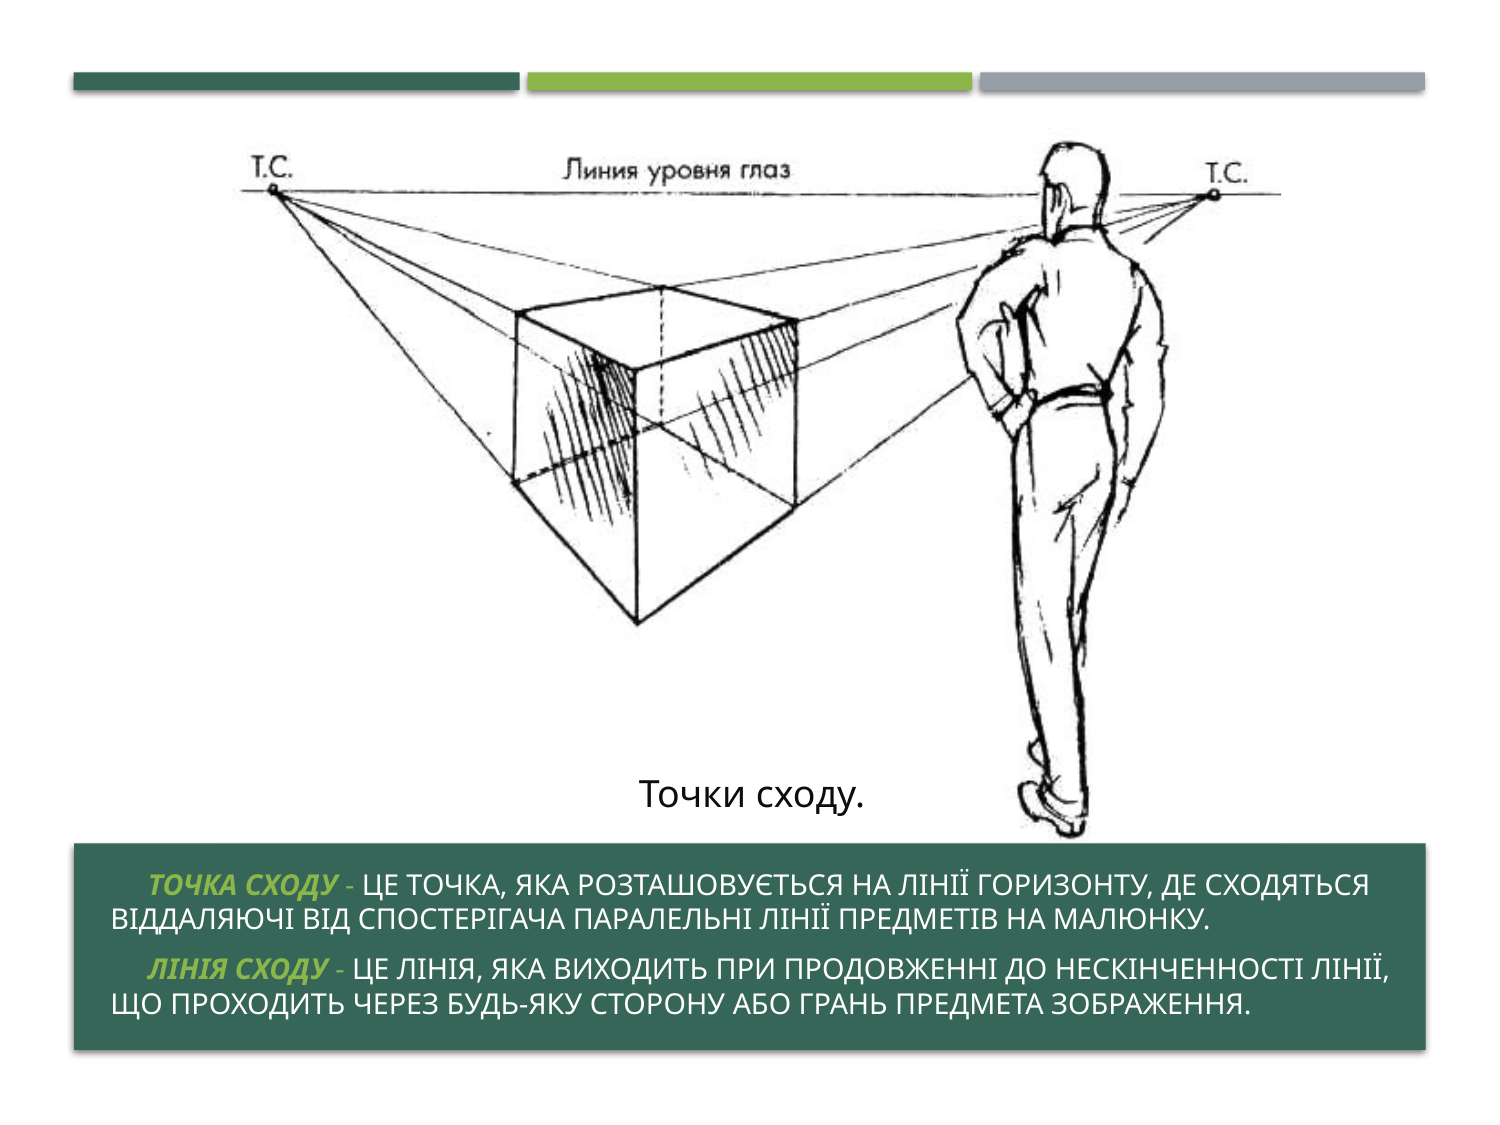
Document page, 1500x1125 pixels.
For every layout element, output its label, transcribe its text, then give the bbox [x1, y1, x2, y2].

list Точка сходу - це точка, яка розташовується на лінії горизонту, де сходяться віддаляючі від спостерігача паралельні лінії предметів на малюнку. Лінія сходу - це лінія, яка виходить при продовженні до нескінченності лінії, що проходить через будь-яку сторону або грань предмета зображення. [95, 858, 1406, 1059]
picture [218, 101, 1282, 842]
